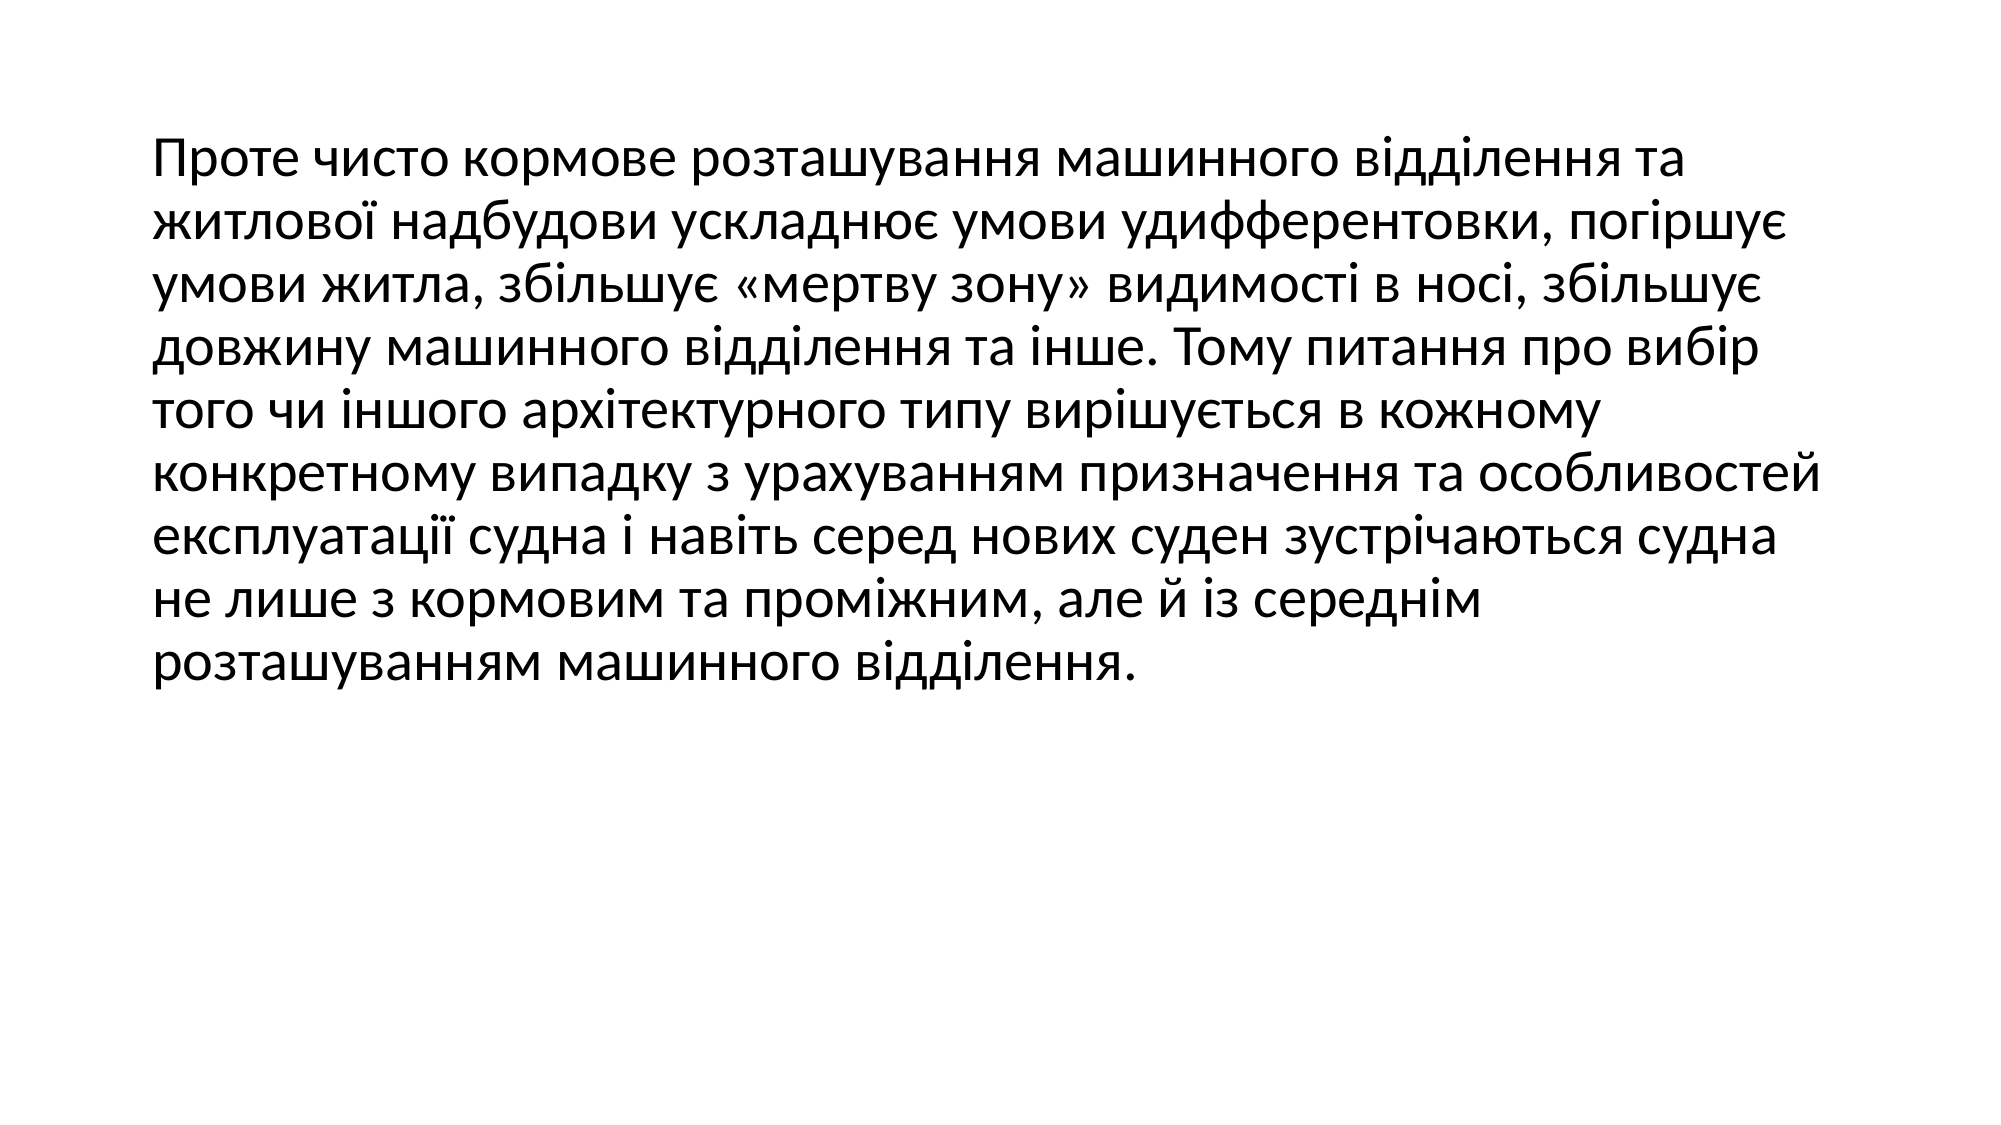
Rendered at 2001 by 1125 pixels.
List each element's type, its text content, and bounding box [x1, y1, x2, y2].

list Проте чисто кормове розташування машинного відділення та житлової надбудови ускладнює умови удифферентовки, погіршує умови житла, збільшує «мертву зону» видимості в носі, збільшує довжину машинного відділення та інше. Тому питання про вибір того чи іншого архітектурного типу вирішується в кожному конкретному випадку з урахуванням призначення та особливостей експлуатації судна і навіть серед нових суден зустрічаються судна не лише з кормовим та проміжним, але й із середнім розташуванням машинного відділення. [137, 119, 1863, 1014]
